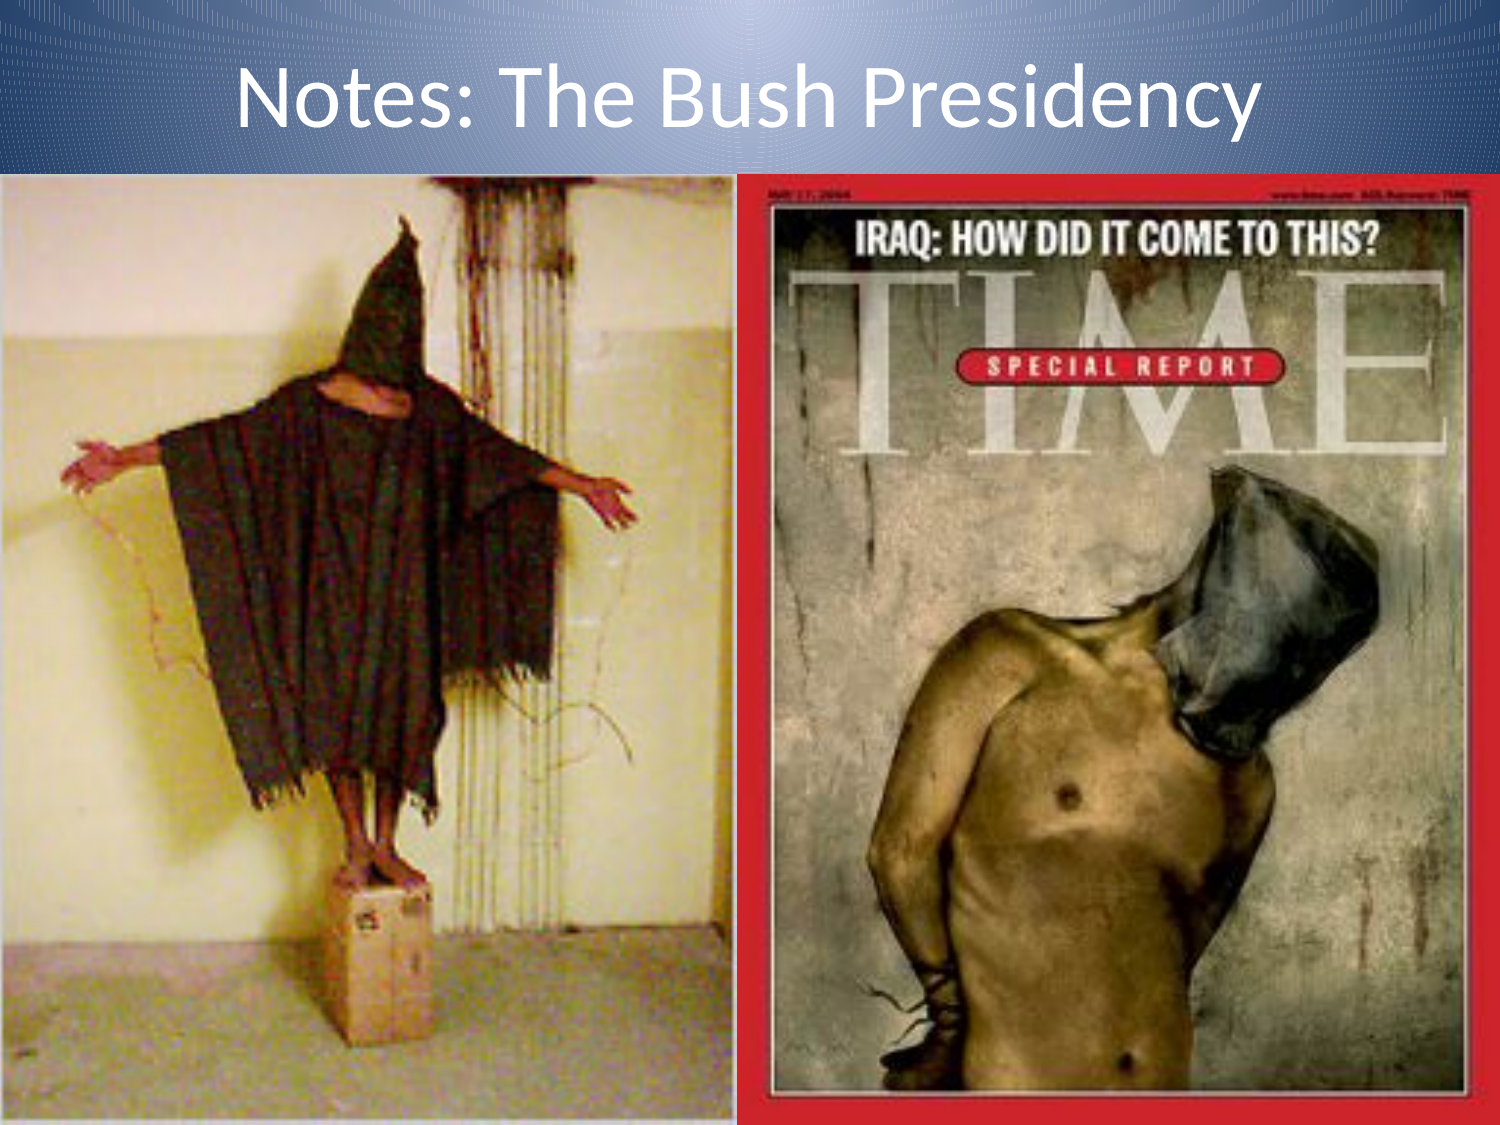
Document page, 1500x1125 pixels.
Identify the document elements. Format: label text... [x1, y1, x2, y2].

title Notes: The Bush Presidency [0, 6, 1500, 173]
picture [0, 174, 1500, 1125]
